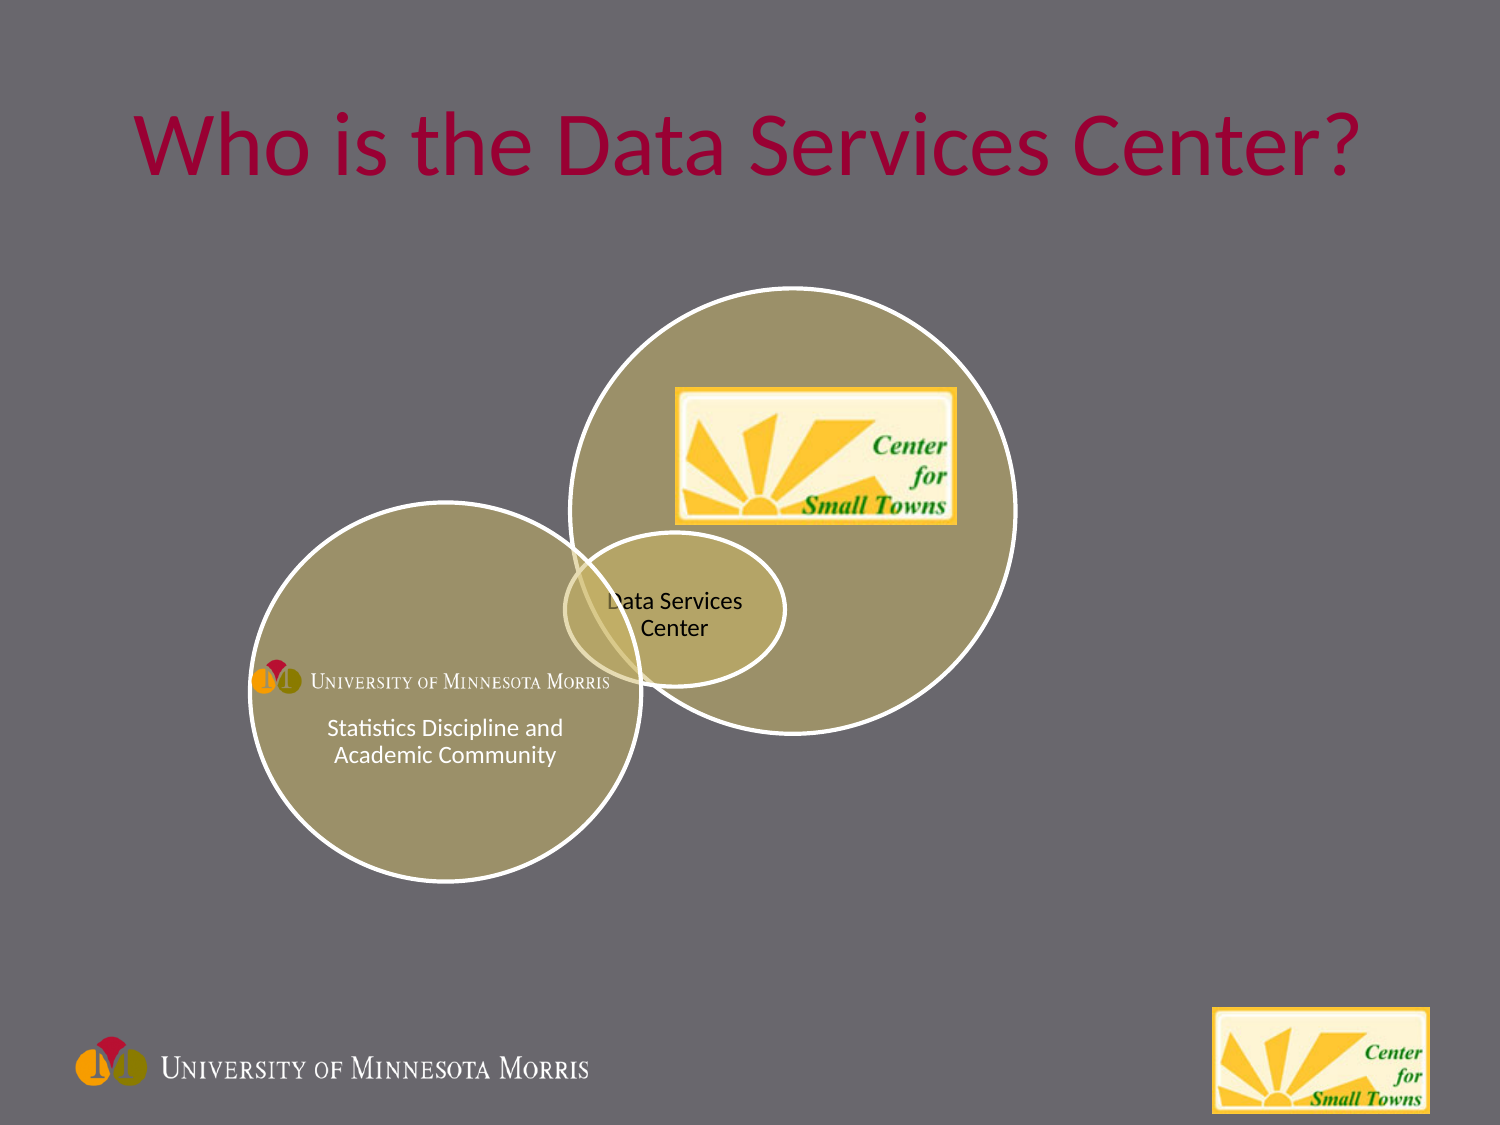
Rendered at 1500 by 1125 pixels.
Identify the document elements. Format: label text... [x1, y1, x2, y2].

picture [75, 1036, 588, 1086]
picture [1212, 1007, 1430, 1114]
picture [674, 387, 957, 526]
title Who is the Data Services Center? [75, 45, 1425, 233]
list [74, 262, 1426, 1006]
picture [251, 659, 610, 694]
